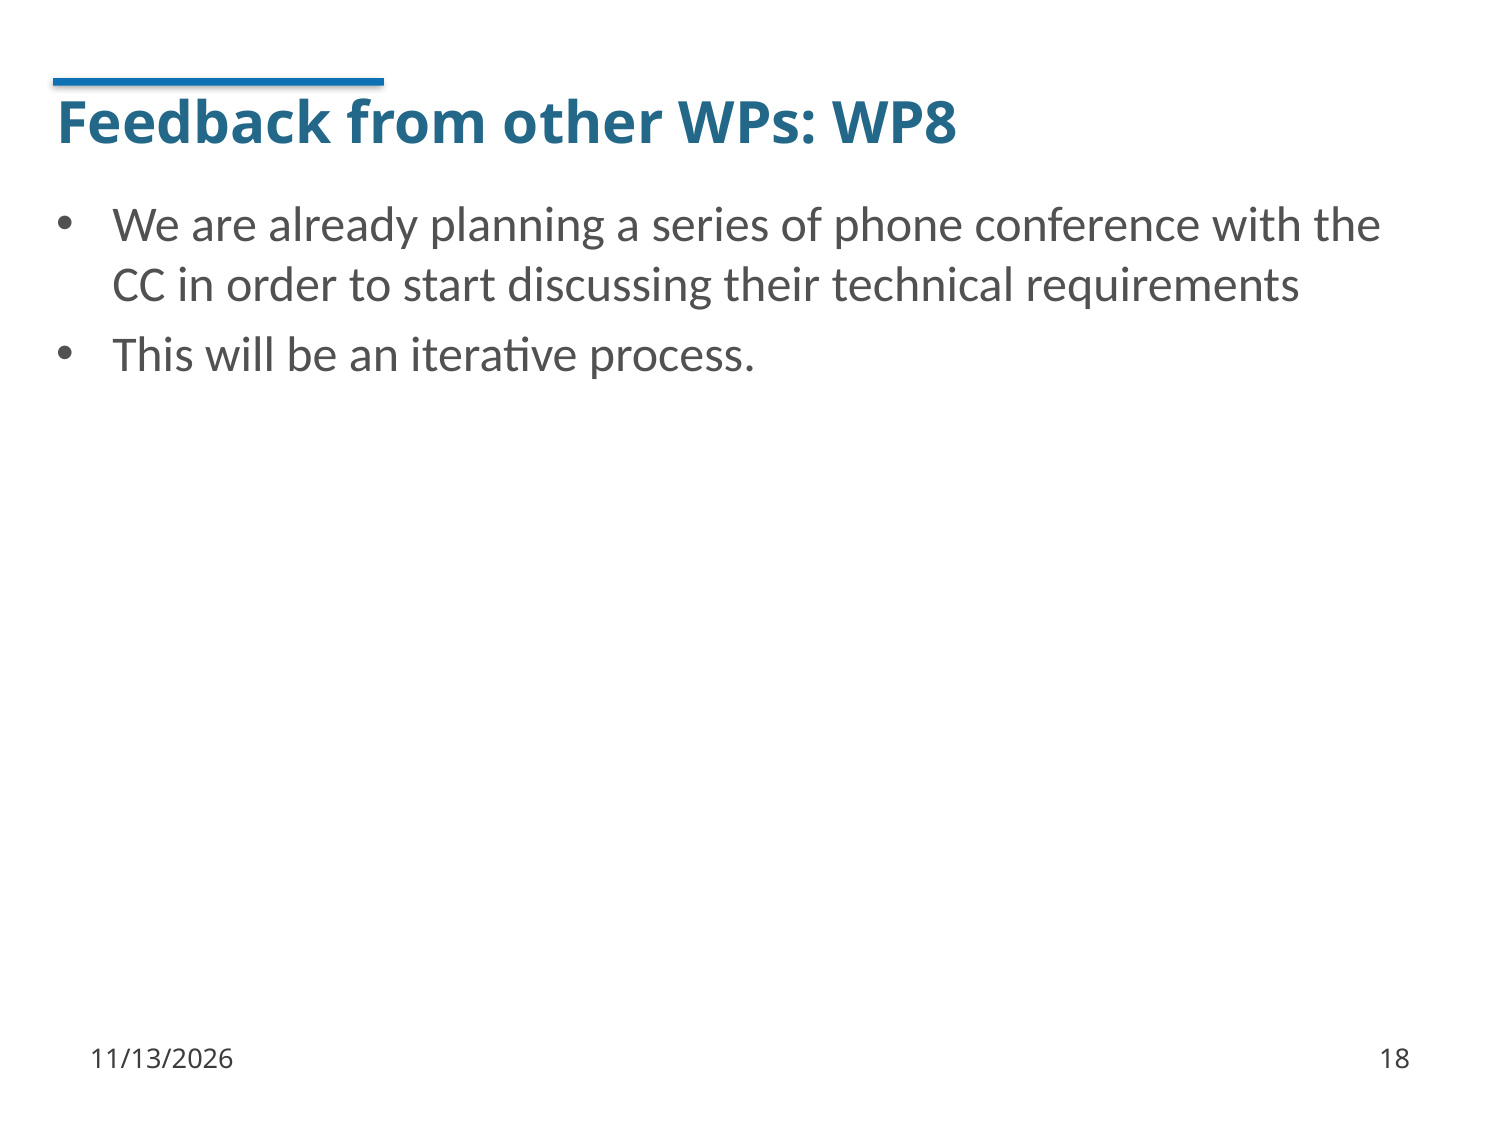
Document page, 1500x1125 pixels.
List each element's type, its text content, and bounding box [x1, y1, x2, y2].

text_box We are already planning a series of phone conference with the CC in order to start discussing their technical requirements This will be an iterative process. [41, 184, 1459, 983]
slide_number 18 [1074, 1034, 1425, 1094]
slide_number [75, 1034, 425, 1094]
title Feedback from other WPs: WP8 [41, 78, 1301, 173]
